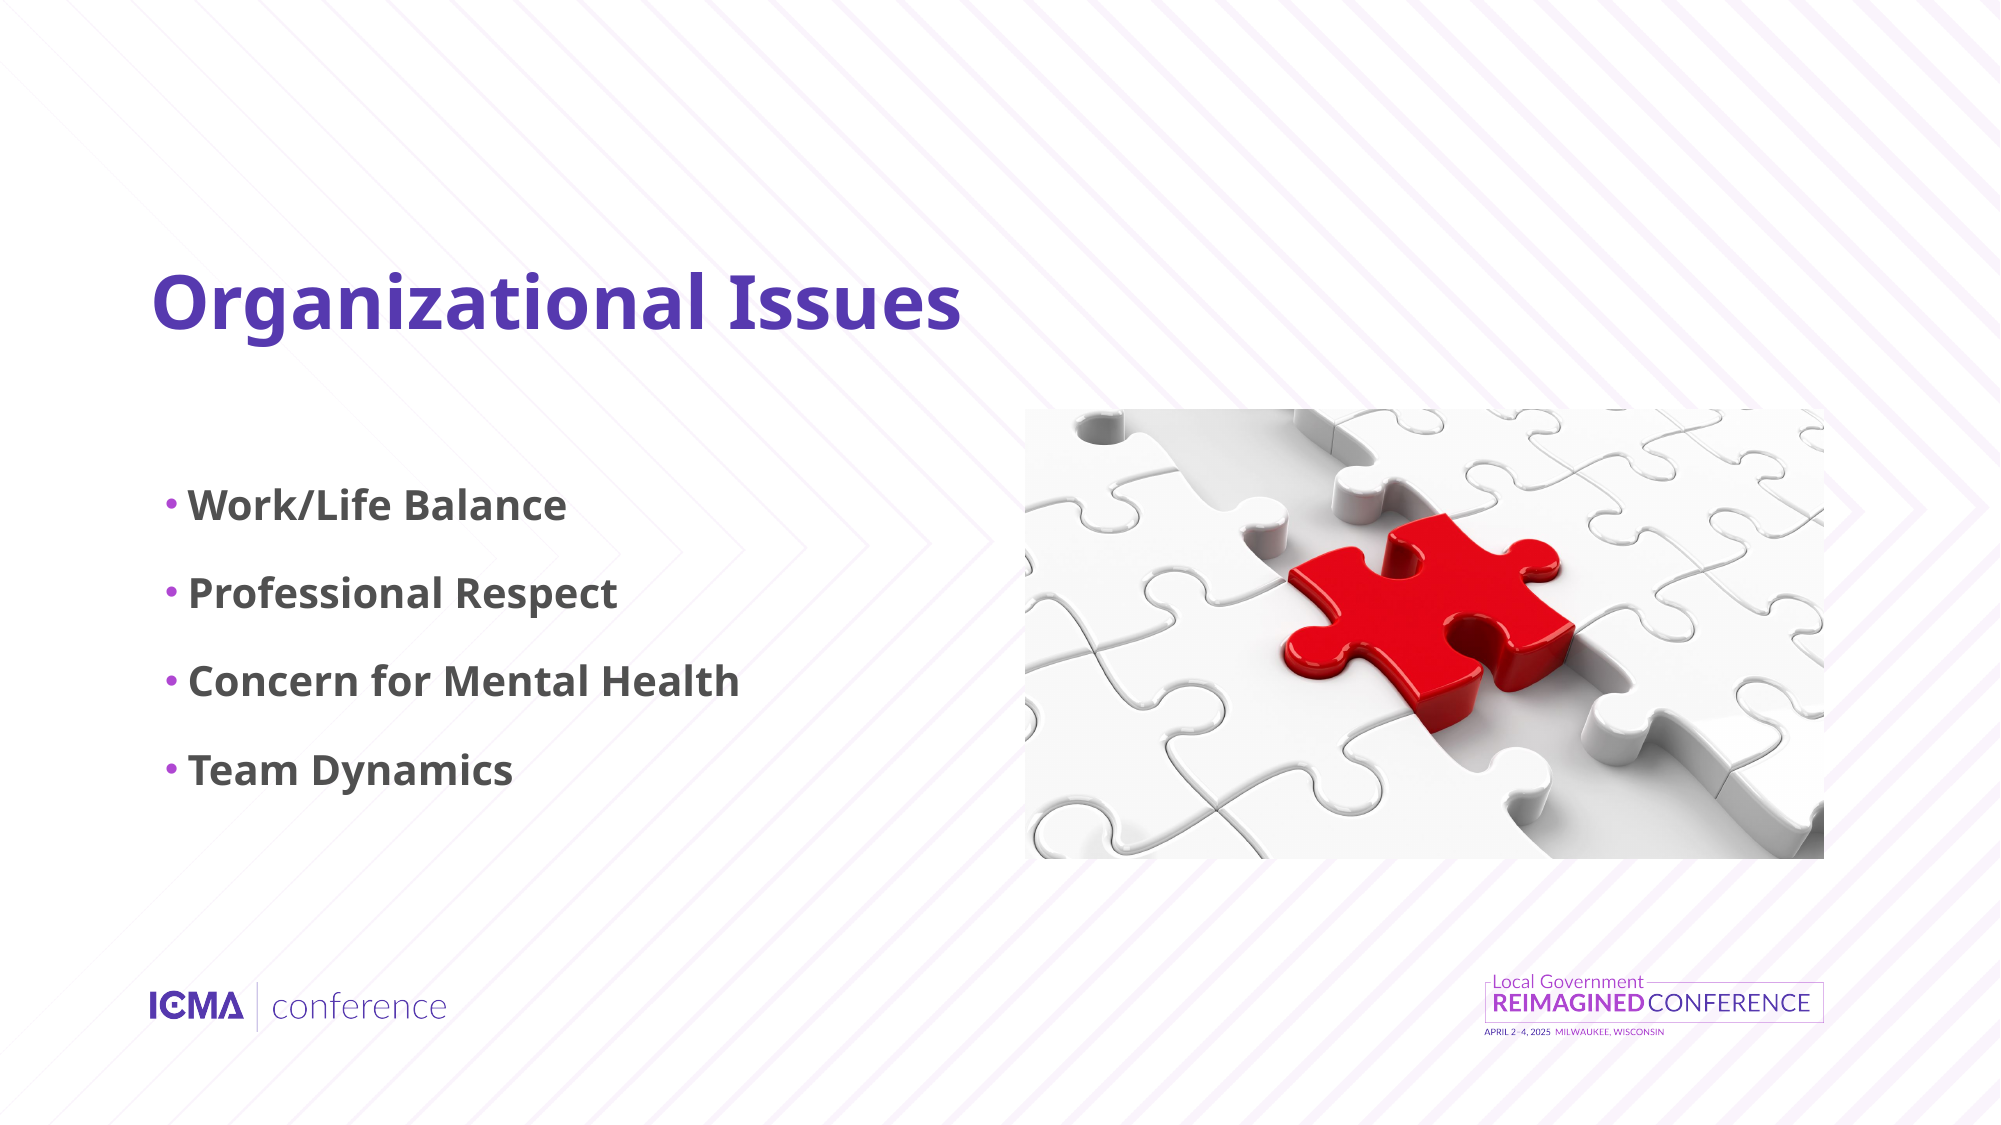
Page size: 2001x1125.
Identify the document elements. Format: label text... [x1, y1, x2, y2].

picture [1484, 974, 1824, 1038]
list Work/Life Balance Professional Respect Concern for Mental Health Team Dynamics [150, 389, 949, 878]
title Organizational Issues [150, 149, 1824, 345]
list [1024, 409, 1824, 859]
picture [150, 982, 446, 1032]
